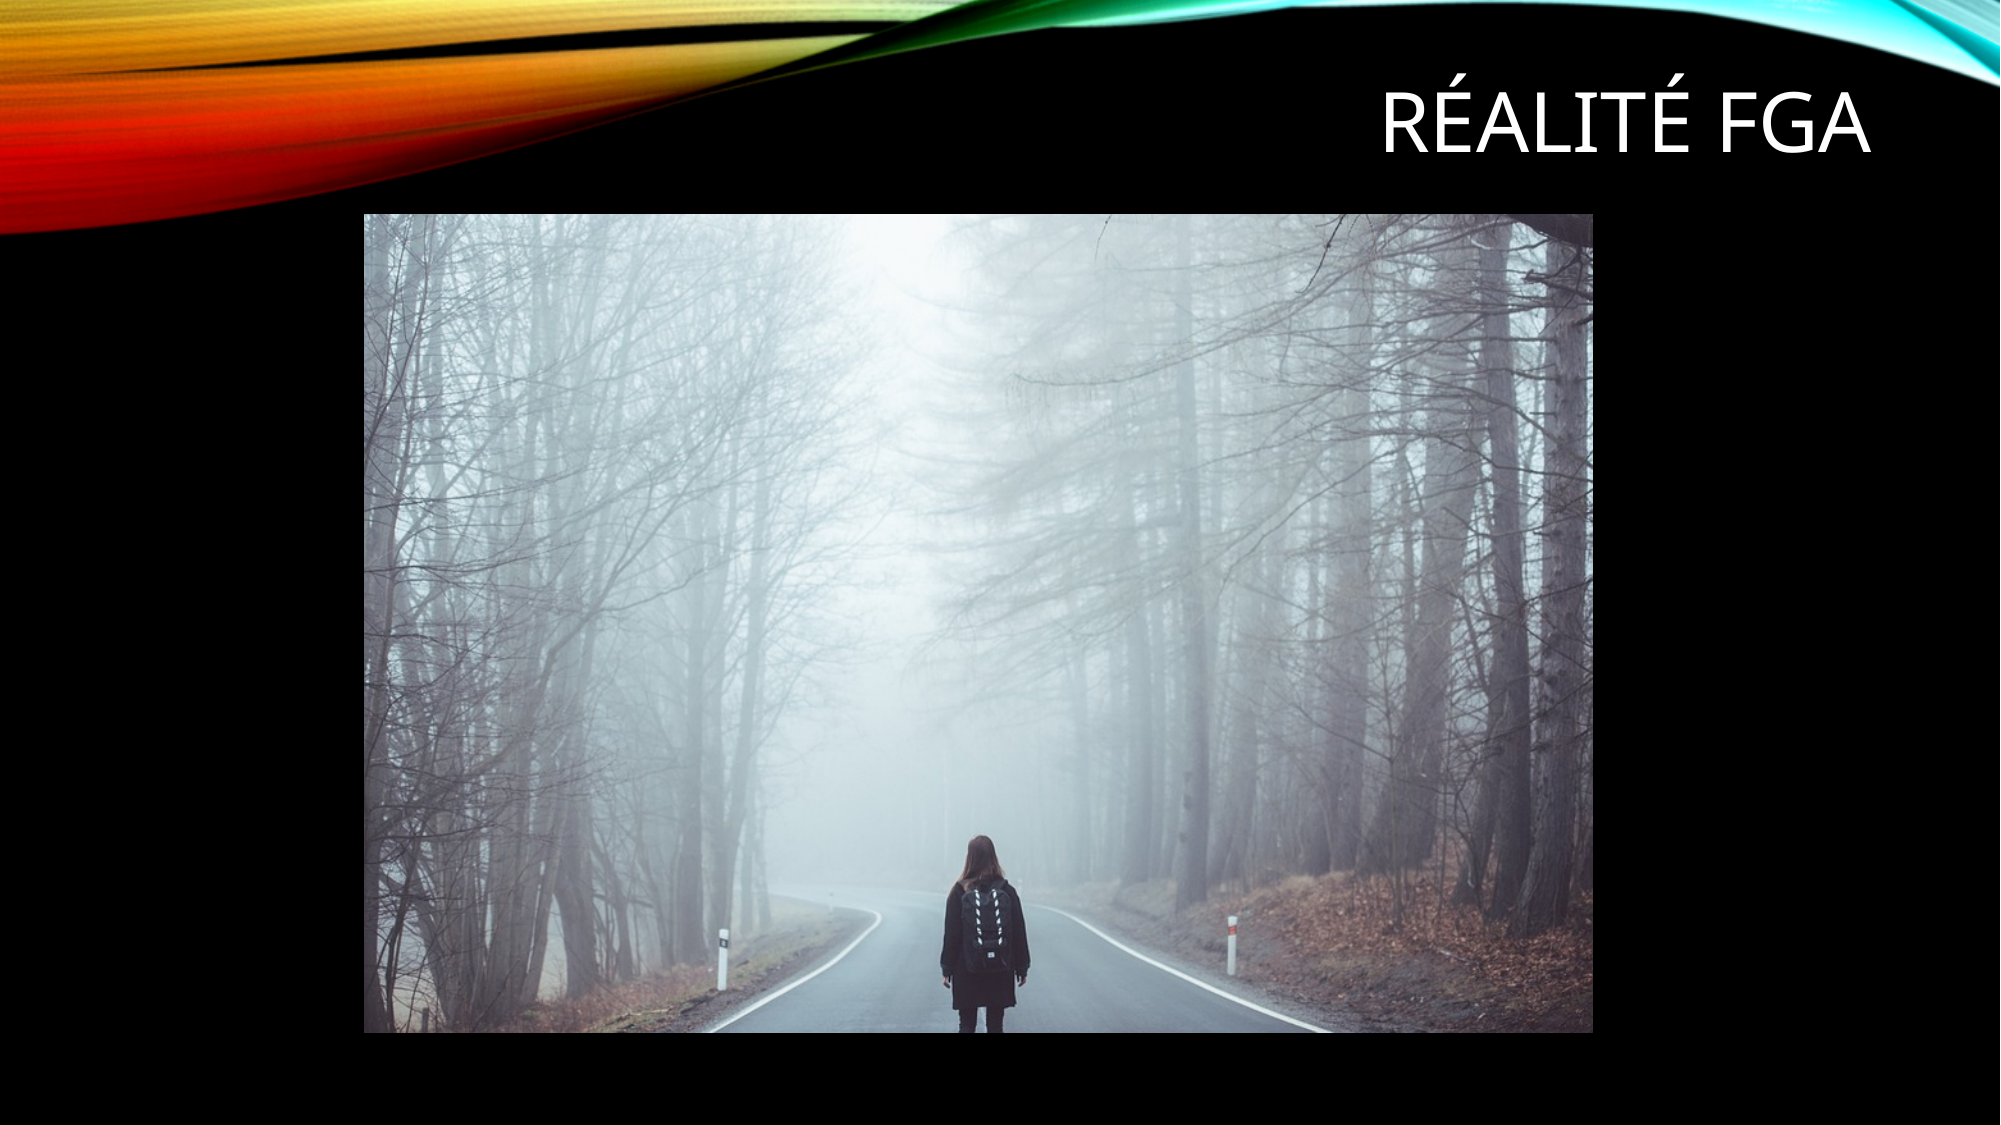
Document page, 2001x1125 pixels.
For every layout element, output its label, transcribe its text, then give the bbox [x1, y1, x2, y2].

title Réalité FGA [474, 19, 1888, 232]
picture [0, 0, 2000, 1033]
